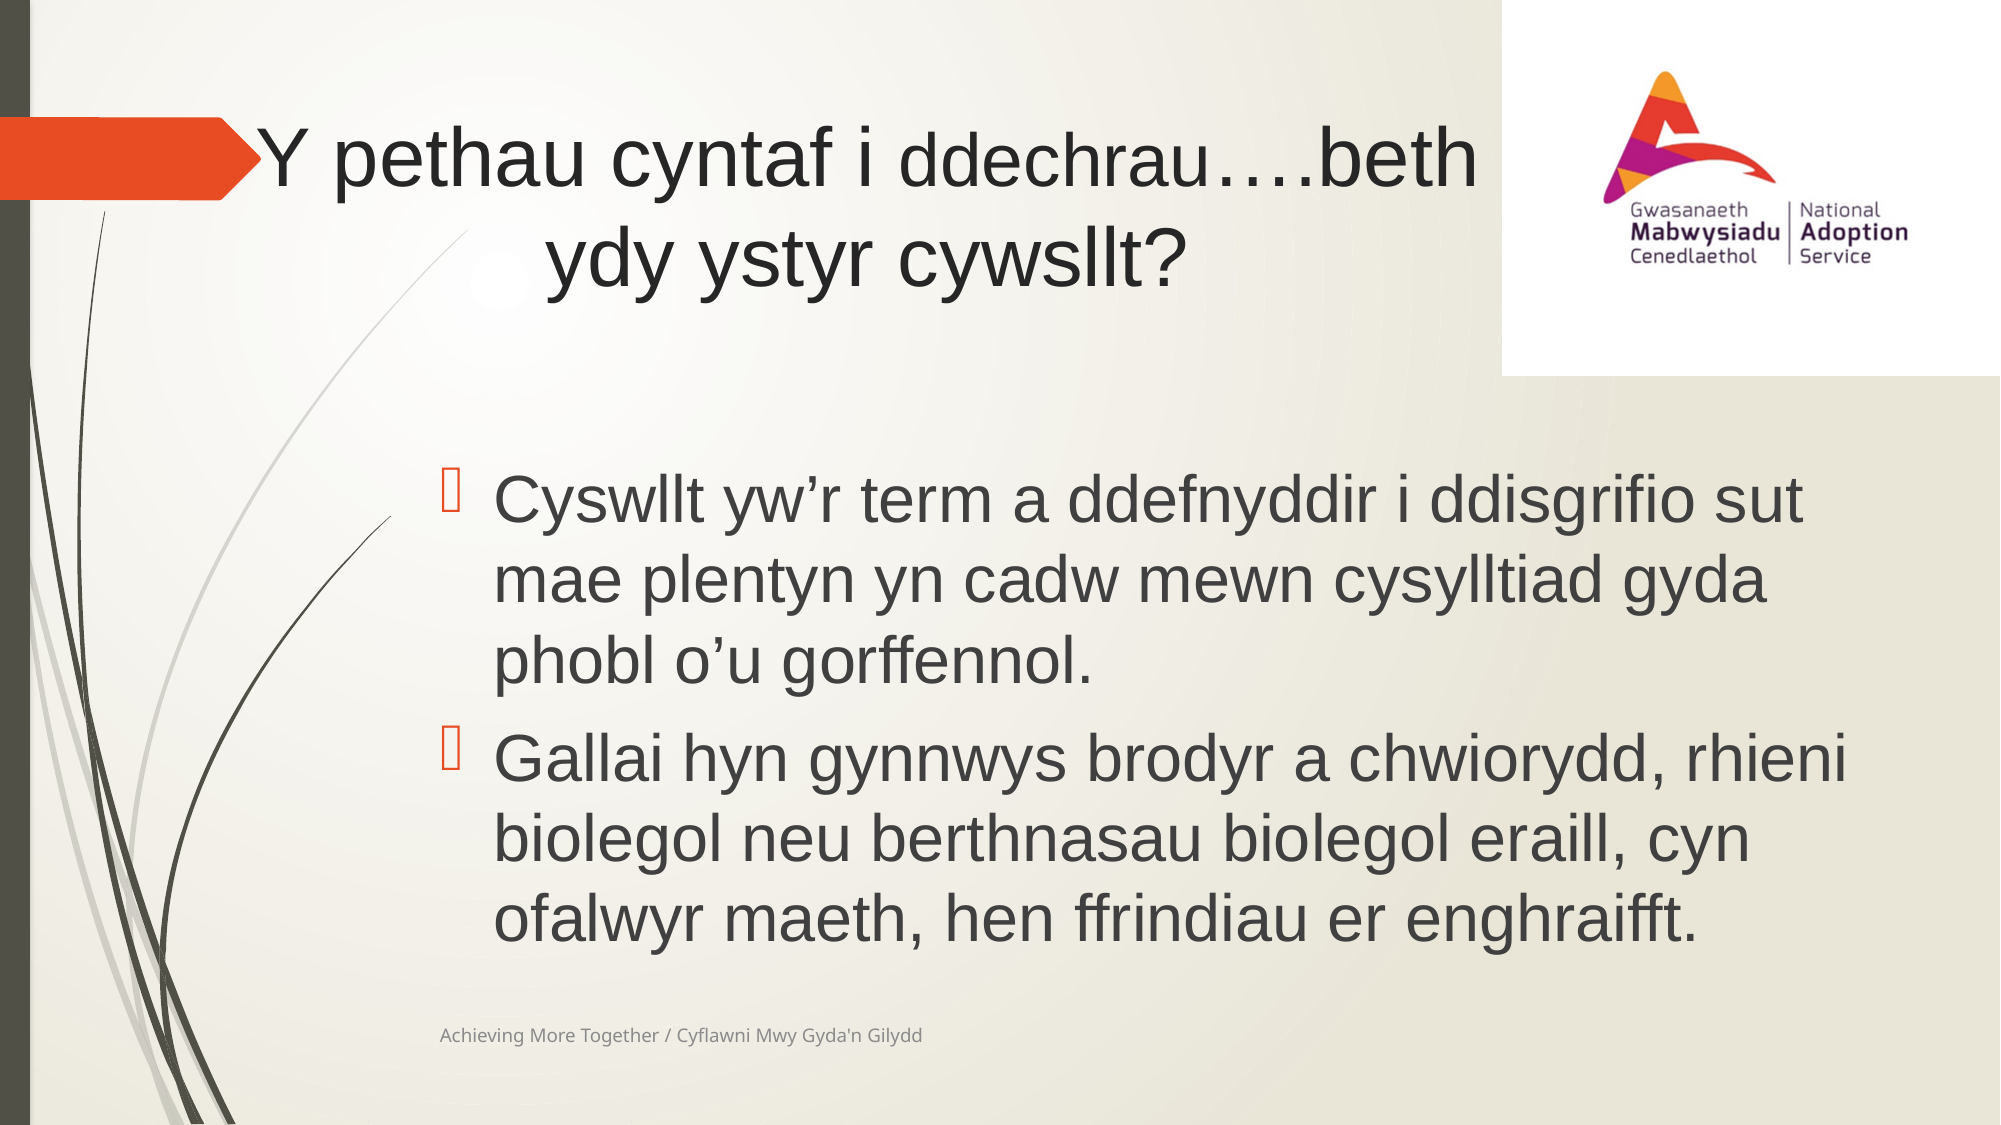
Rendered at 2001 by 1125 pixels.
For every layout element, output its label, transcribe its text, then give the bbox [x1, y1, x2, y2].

list Cyswllt yw’r term a ddefnyddir i ddisgrifio sut mae plentyn yn cadw mewn cysylltiad gyda phobl o’u gorffennol. Gallai hyn gynnwys brodyr a chwiorydd, rhieni biolegol neu berthnasau biolegol eraill, cyn ofalwyr maeth, hen ffrindiau er enghraifft. [424, 350, 1888, 970]
title Y pethau cyntaf i ddechrau….beth ydy ystyr cywsllt? [232, 95, 1497, 314]
footer Achieving More Together / Cyflawni Mwy Gyda'n Gilydd [424, 1006, 1675, 1067]
picture [1502, 0, 2000, 377]
